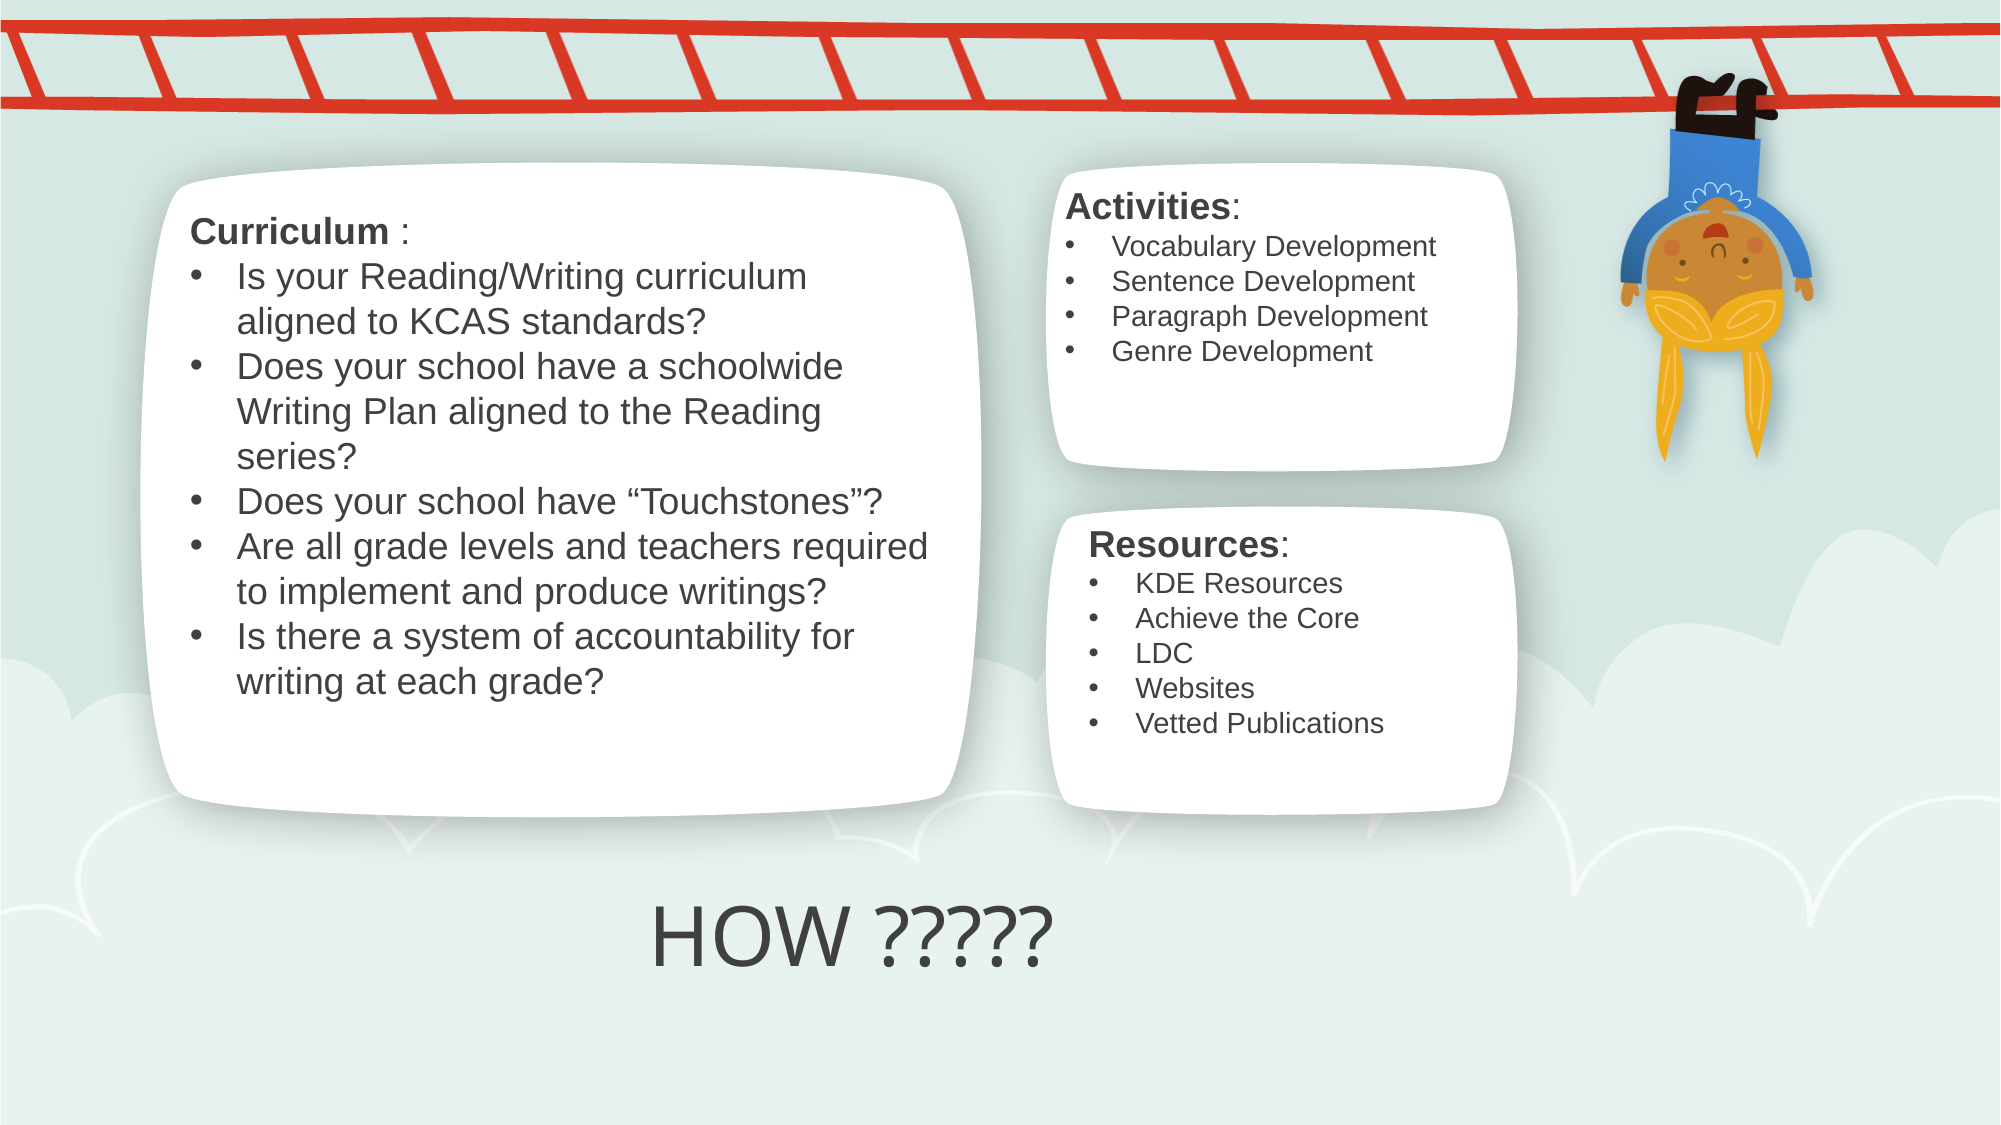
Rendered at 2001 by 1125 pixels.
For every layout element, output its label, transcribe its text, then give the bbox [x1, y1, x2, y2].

list HOW ????? [187, 887, 1517, 1053]
text_box Curriculum : Is your Reading/Writing curriculum aligned to KCAS standards? Does your school have a schoolwide Writing Plan aligned to the Reading series? Does your school have “Touchstones”? Are all grade levels and teachers required to implement and produce writings? Is there a system of accountability for writing at each grade? [174, 199, 950, 755]
text_box Activities: Vocabulary Development Sentence Development Paragraph Development Genre Development [1050, 174, 1475, 480]
text_box Resources: KDE Resources Achieve the Core LDC Websites Vetted Publications [1073, 512, 1475, 952]
picture [0, 0, 2001, 1125]
